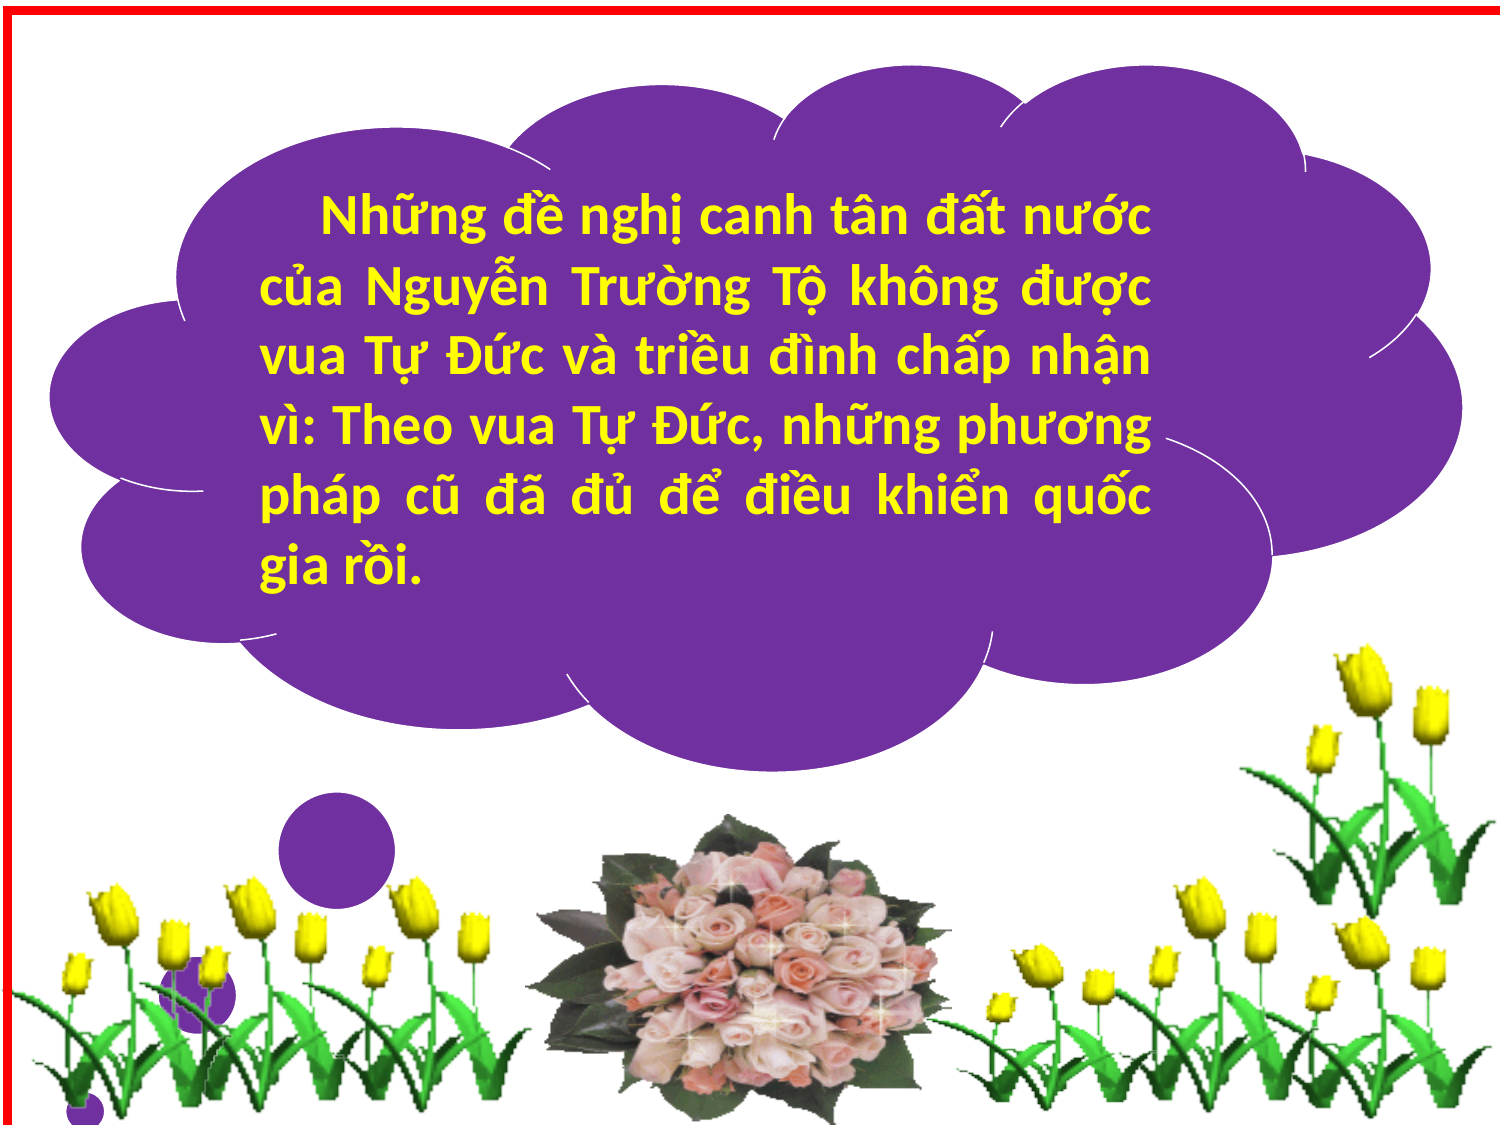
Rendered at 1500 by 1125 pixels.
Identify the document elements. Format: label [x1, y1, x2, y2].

text_box [7, 10, 1500, 922]
picture [0, 612, 1500, 1125]
